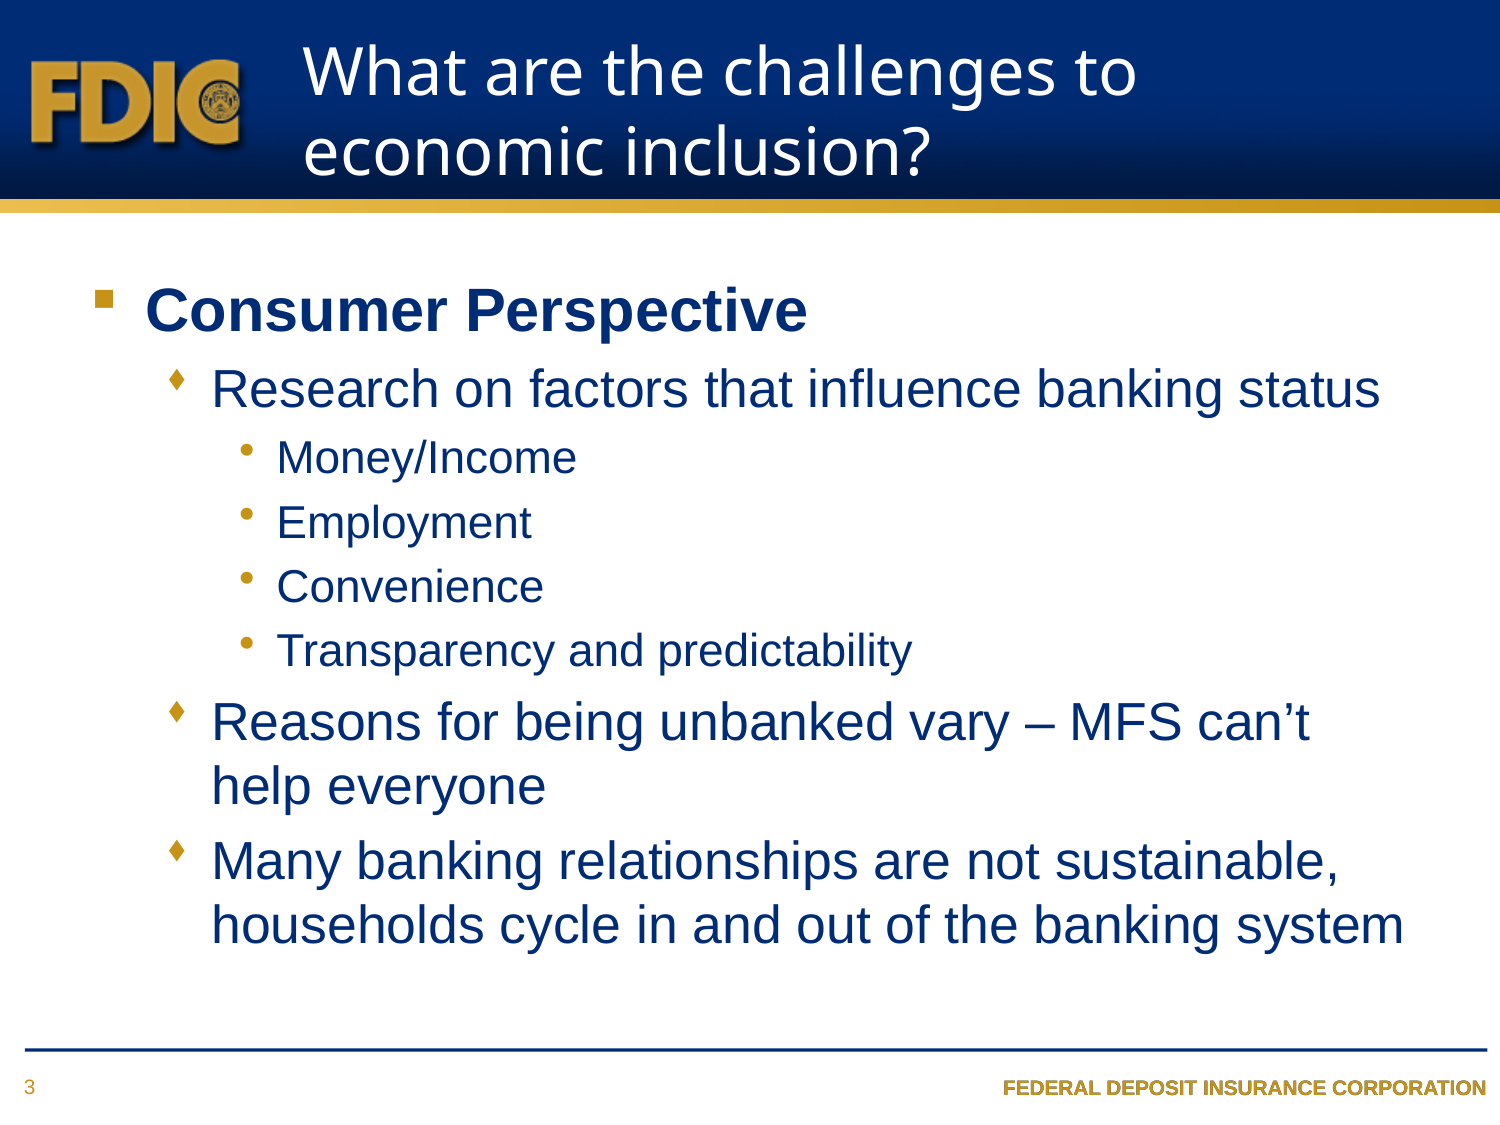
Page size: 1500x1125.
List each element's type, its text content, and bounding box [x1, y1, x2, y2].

slide_number 3 [23, 1073, 374, 1107]
picture [0, 0, 1500, 200]
list Consumer Perspective Research on factors that influence banking status Money/Income Employment Convenience Transparency and predictability Reasons for being unbanked vary – MFS can’t help everyone Many banking relationships are not sustainable, households cycle in and out of the banking system [75, 262, 1425, 1005]
title What are the challenges to economic inclusion? [287, 24, 1475, 193]
